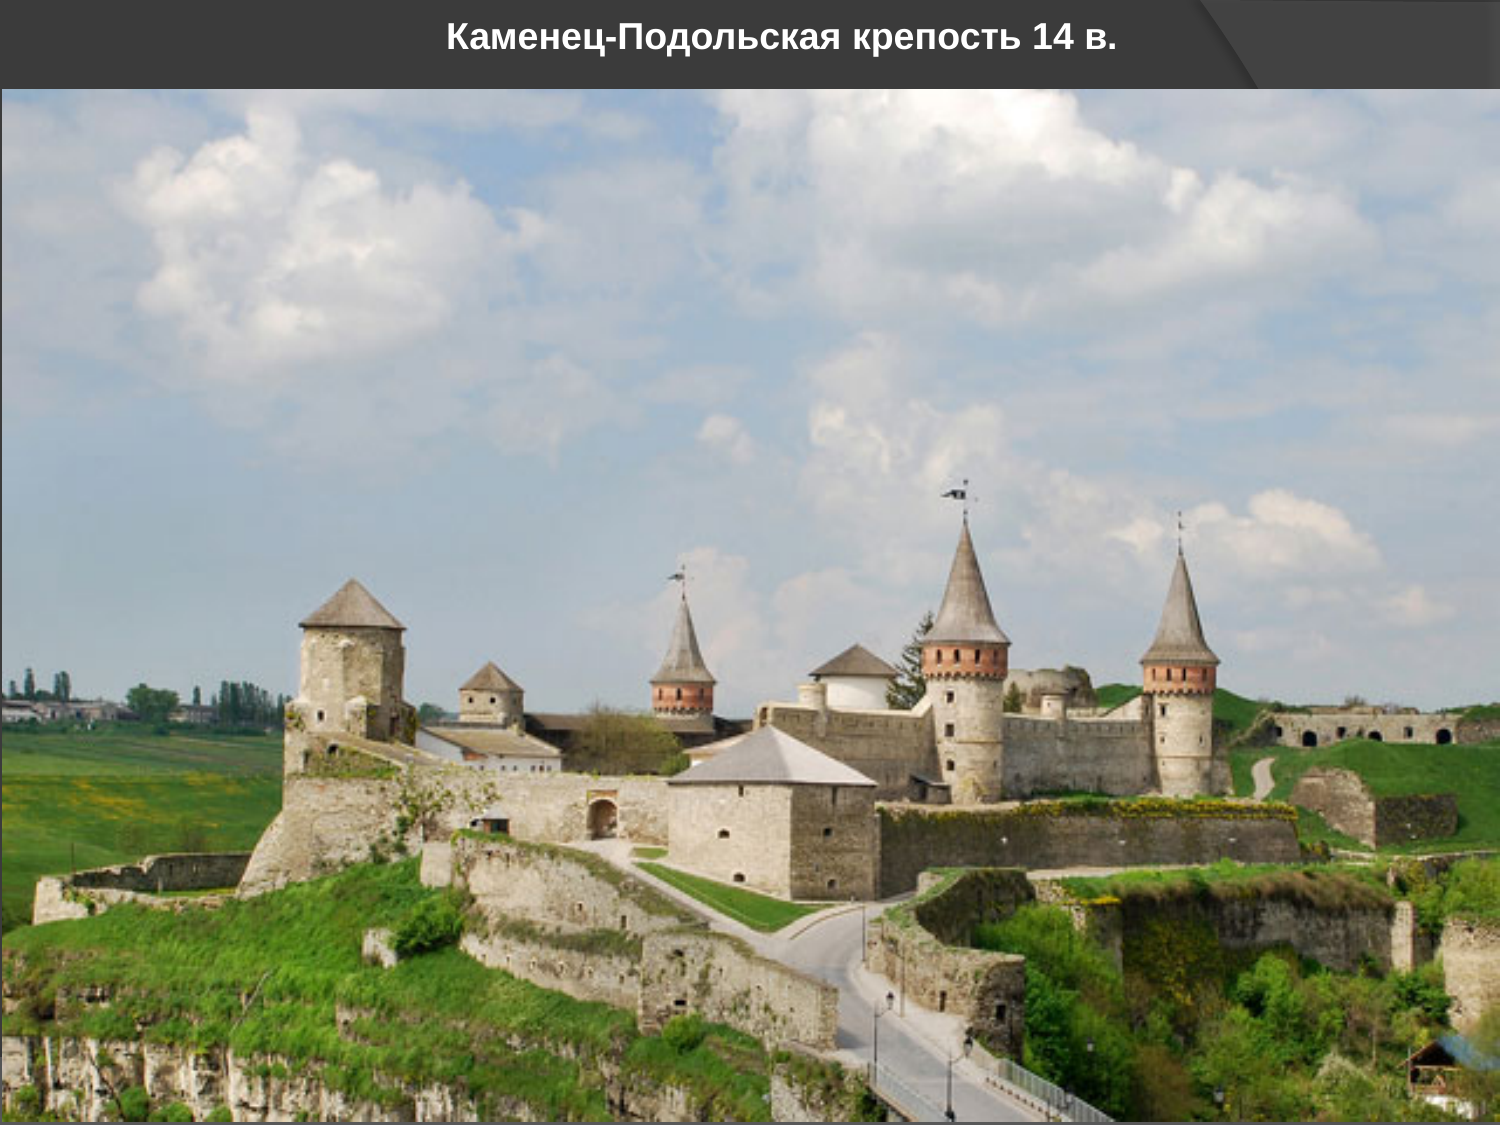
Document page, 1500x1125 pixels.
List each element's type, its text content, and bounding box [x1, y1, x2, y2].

text_box Каменец-Подольская крепость 14 в. [431, 4, 1133, 65]
picture [2, 89, 1500, 1122]
